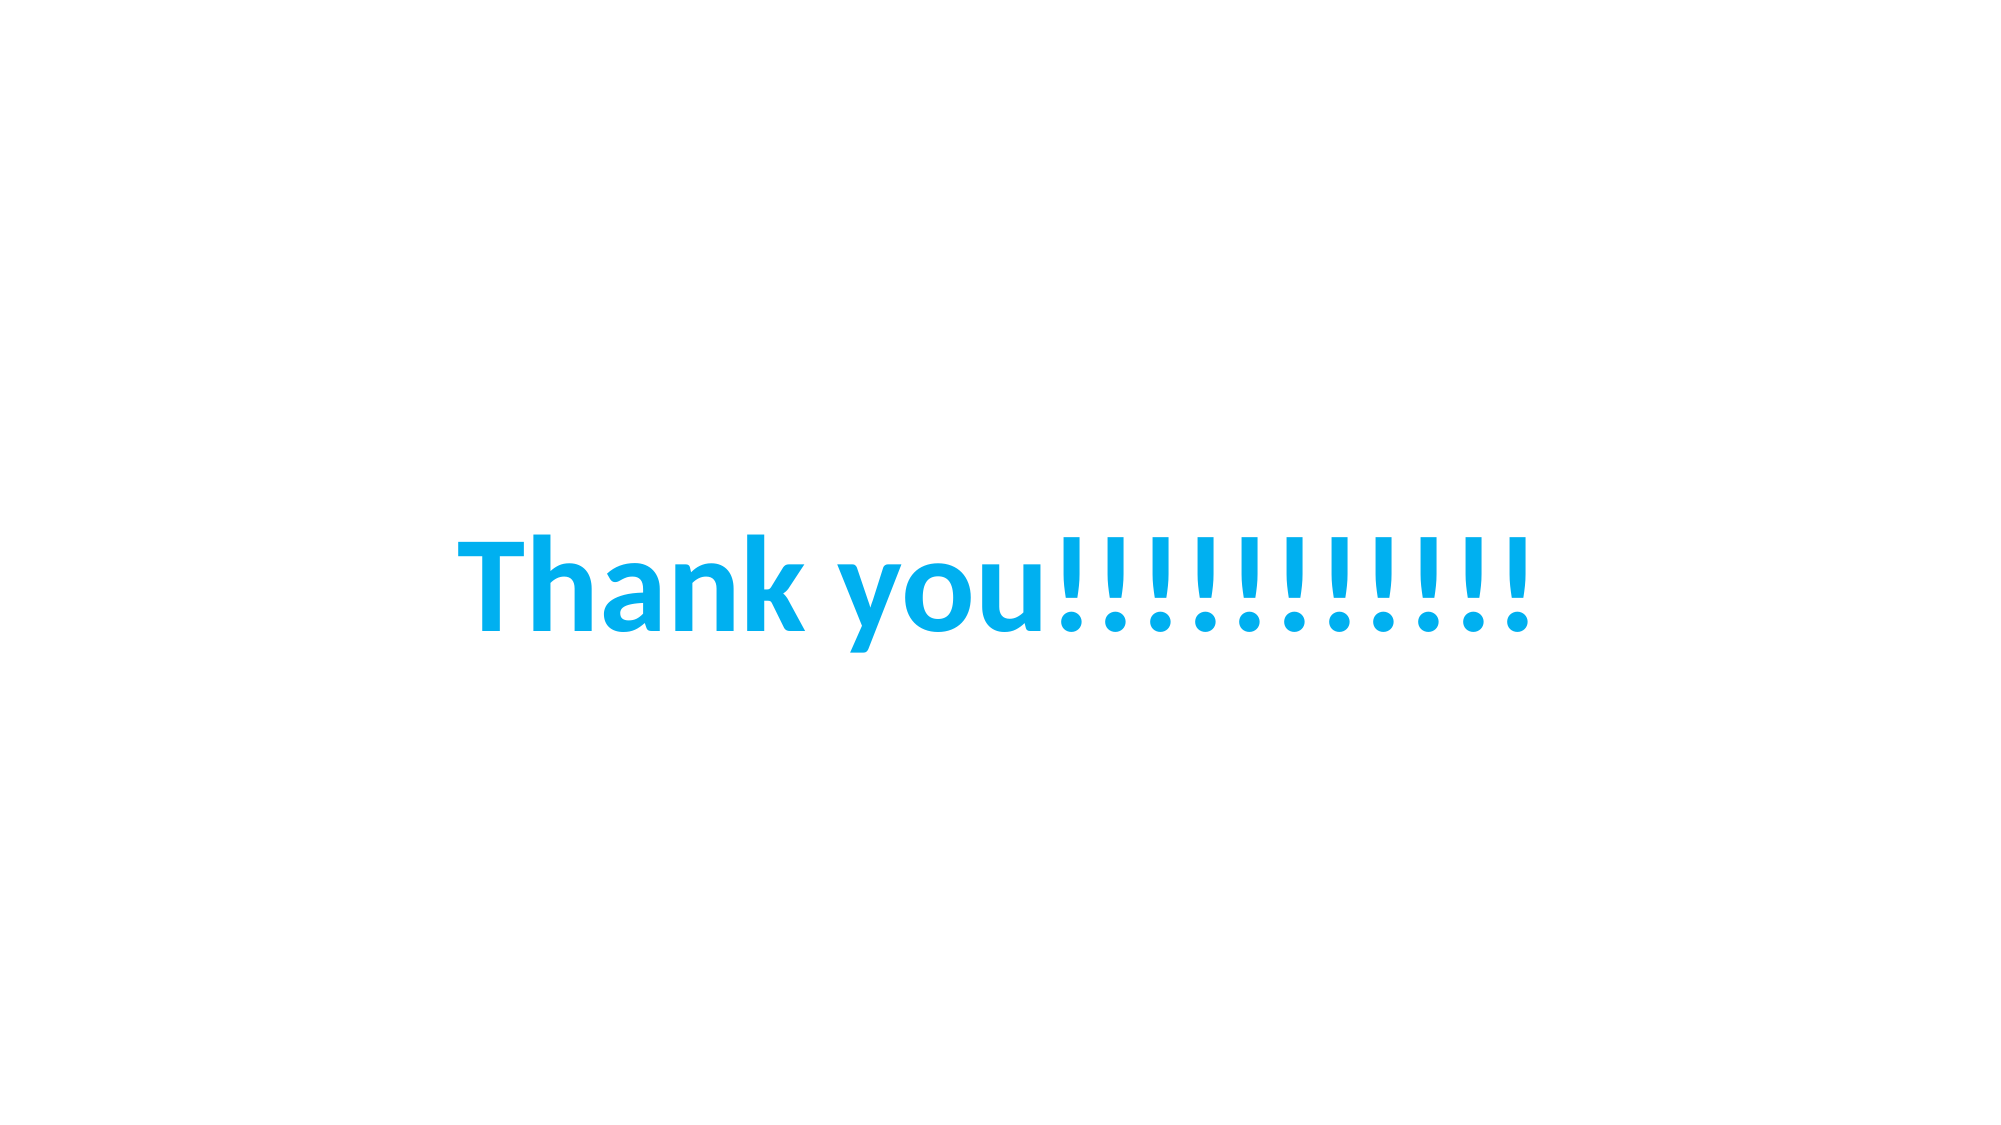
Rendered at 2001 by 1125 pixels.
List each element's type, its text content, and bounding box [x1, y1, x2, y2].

text_box Thank you!!!!!!!!!!! [442, 486, 1558, 667]
